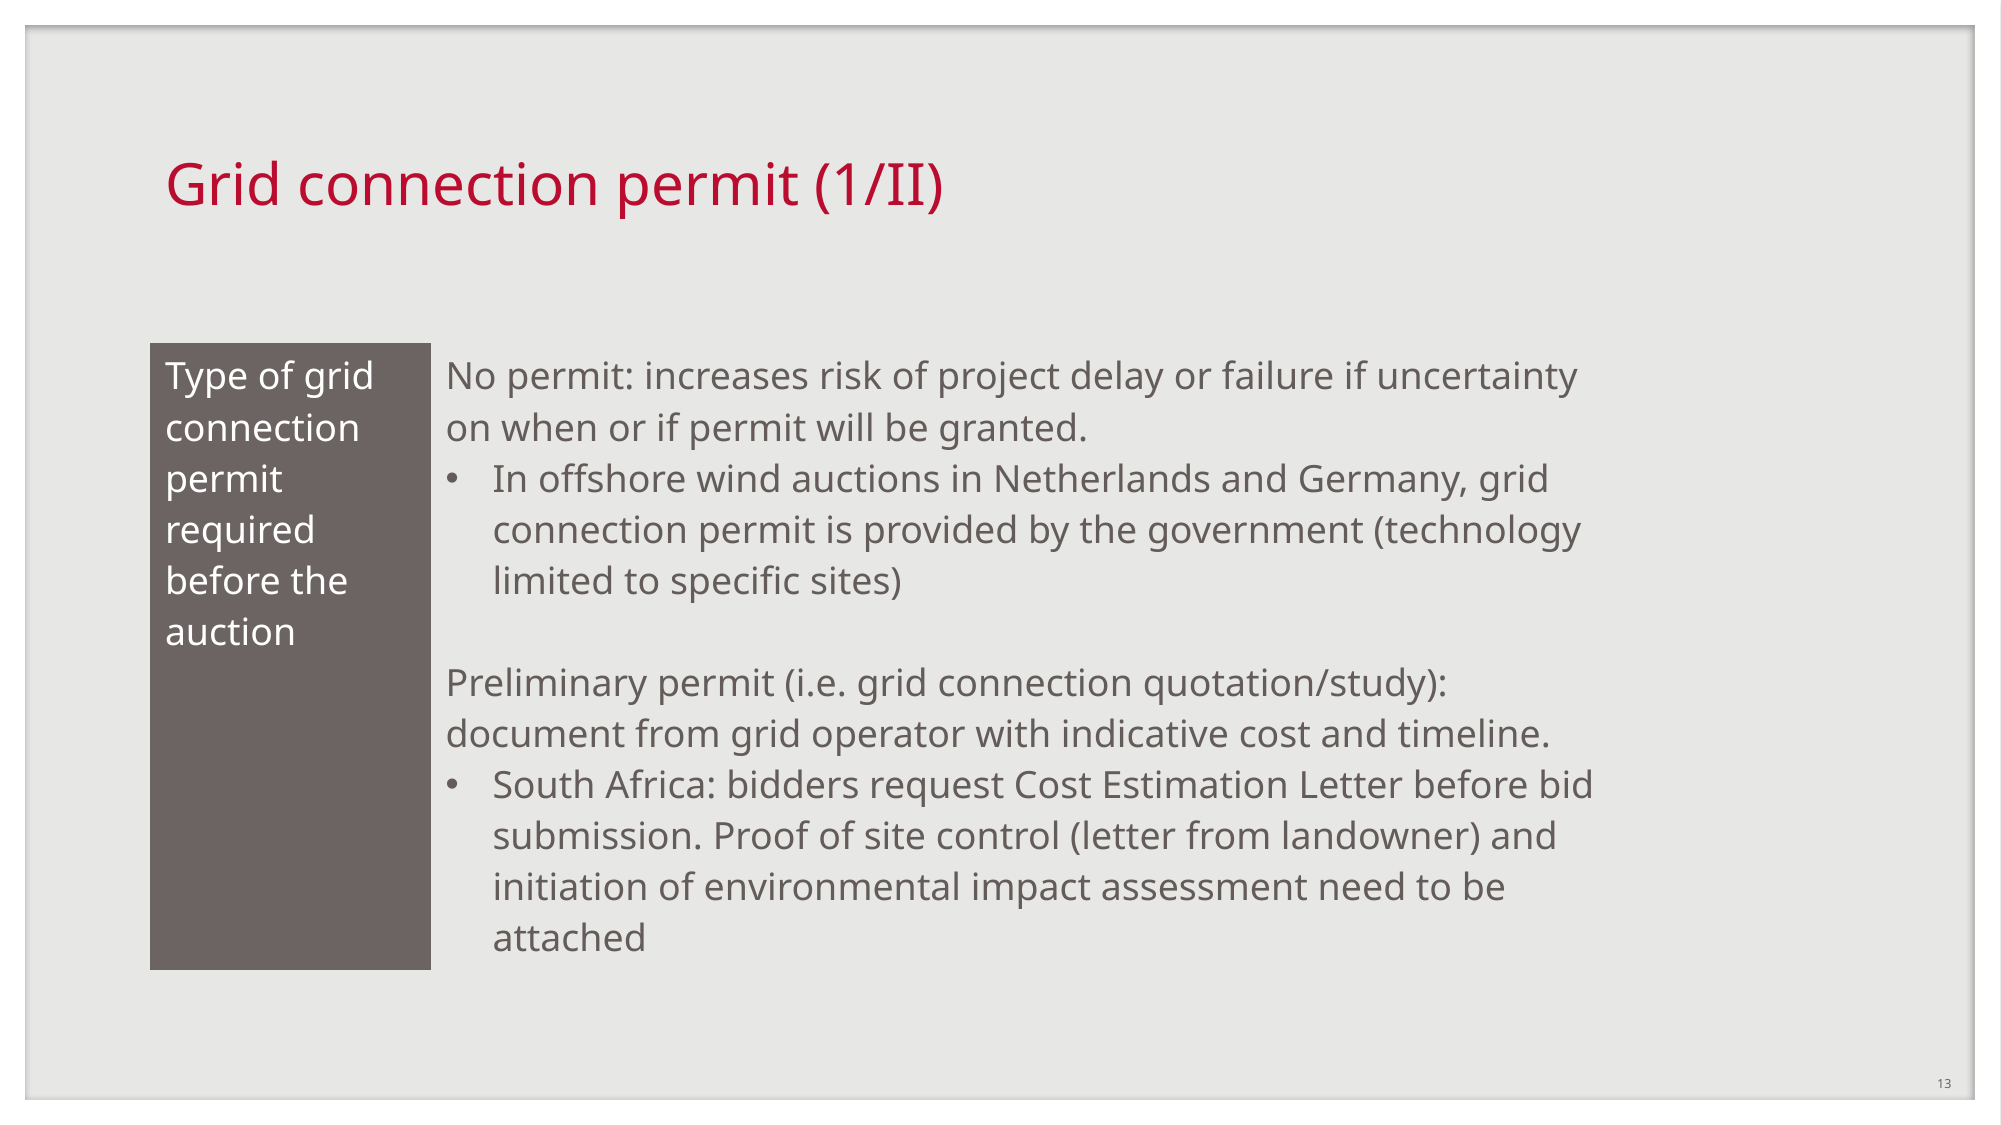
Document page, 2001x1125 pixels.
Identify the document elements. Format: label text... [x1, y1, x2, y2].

table_header Type of grid connection permit required before the auction [150, 343, 431, 970]
title Grid connection permit (1/II) [150, 139, 1851, 225]
table_header No permit: increases risk of project delay or failure if uncertainty on when or if permit will be granted. In offshore wind auctions in Netherlands and Germany, grid connection permit is provided by the government (technology limited to specific sites) Preliminary permit (i.e. grid connection quotation/study): document from grid operator with indicative cost and timeline. South Africa: bidders request Cost Estimation Letter before bid submission. Proof of site control (letter from landowner) and initiation of environmental impact assessment need to be attached [431, 343, 1637, 970]
slide_number 13 [1500, 1069, 1967, 1100]
